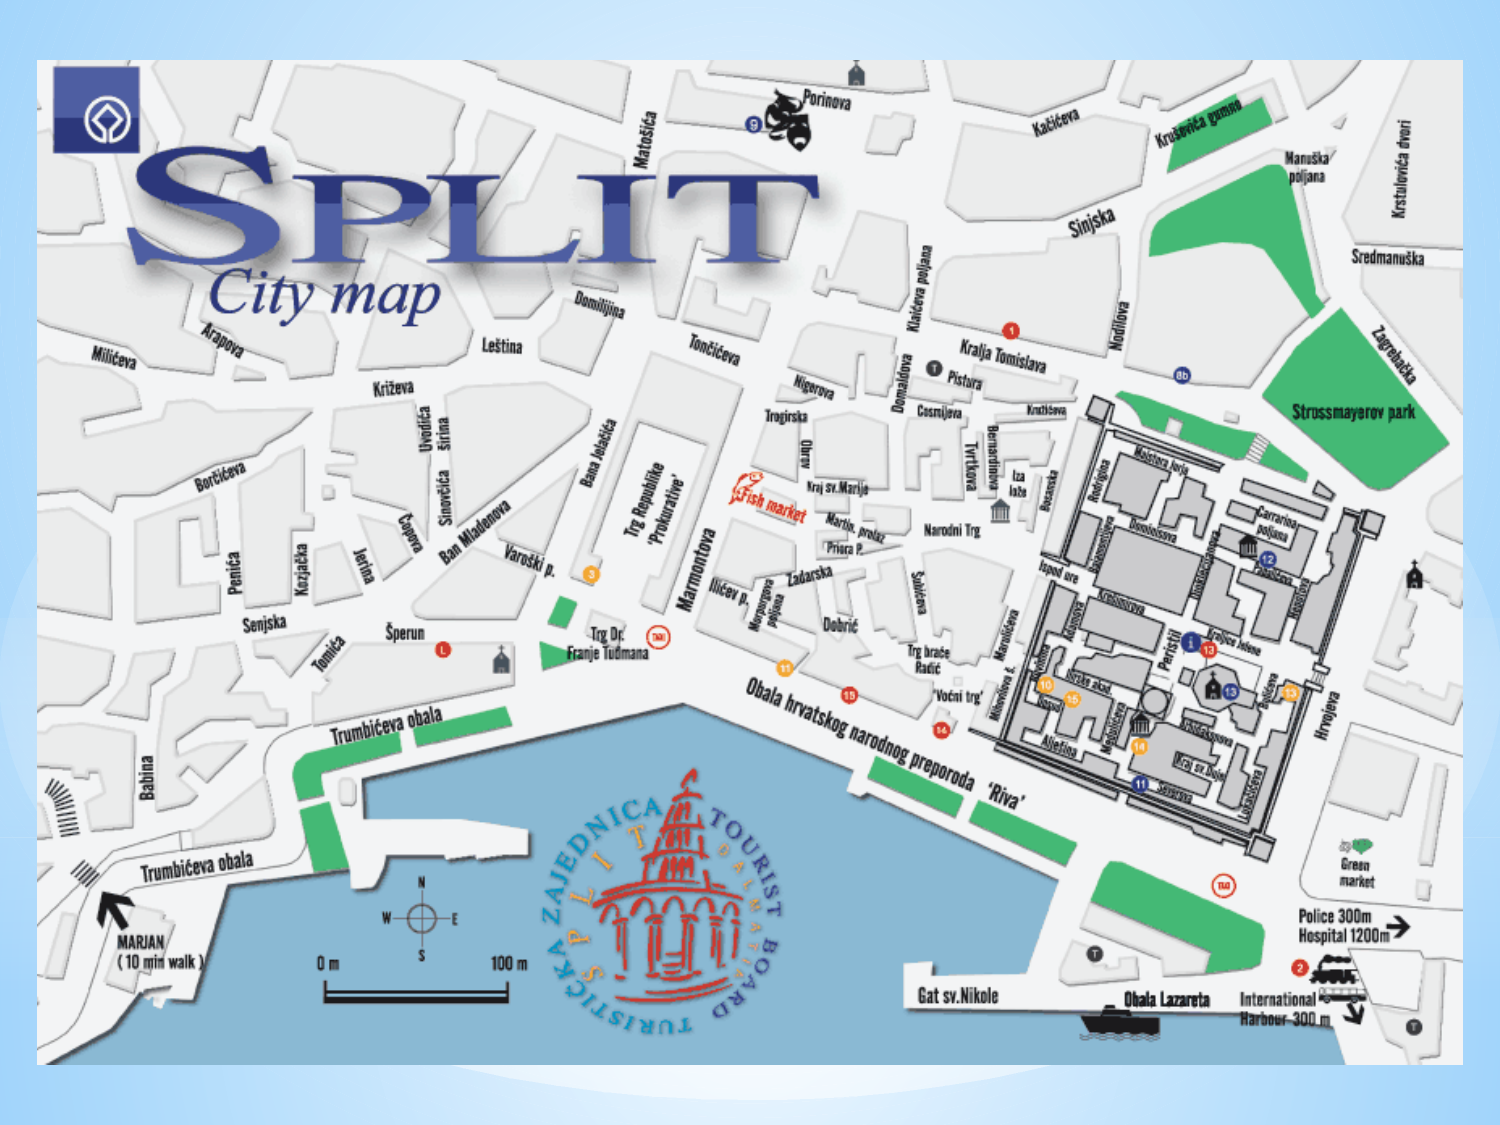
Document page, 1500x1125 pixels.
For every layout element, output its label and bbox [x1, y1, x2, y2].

picture [37, 59, 1463, 1066]
